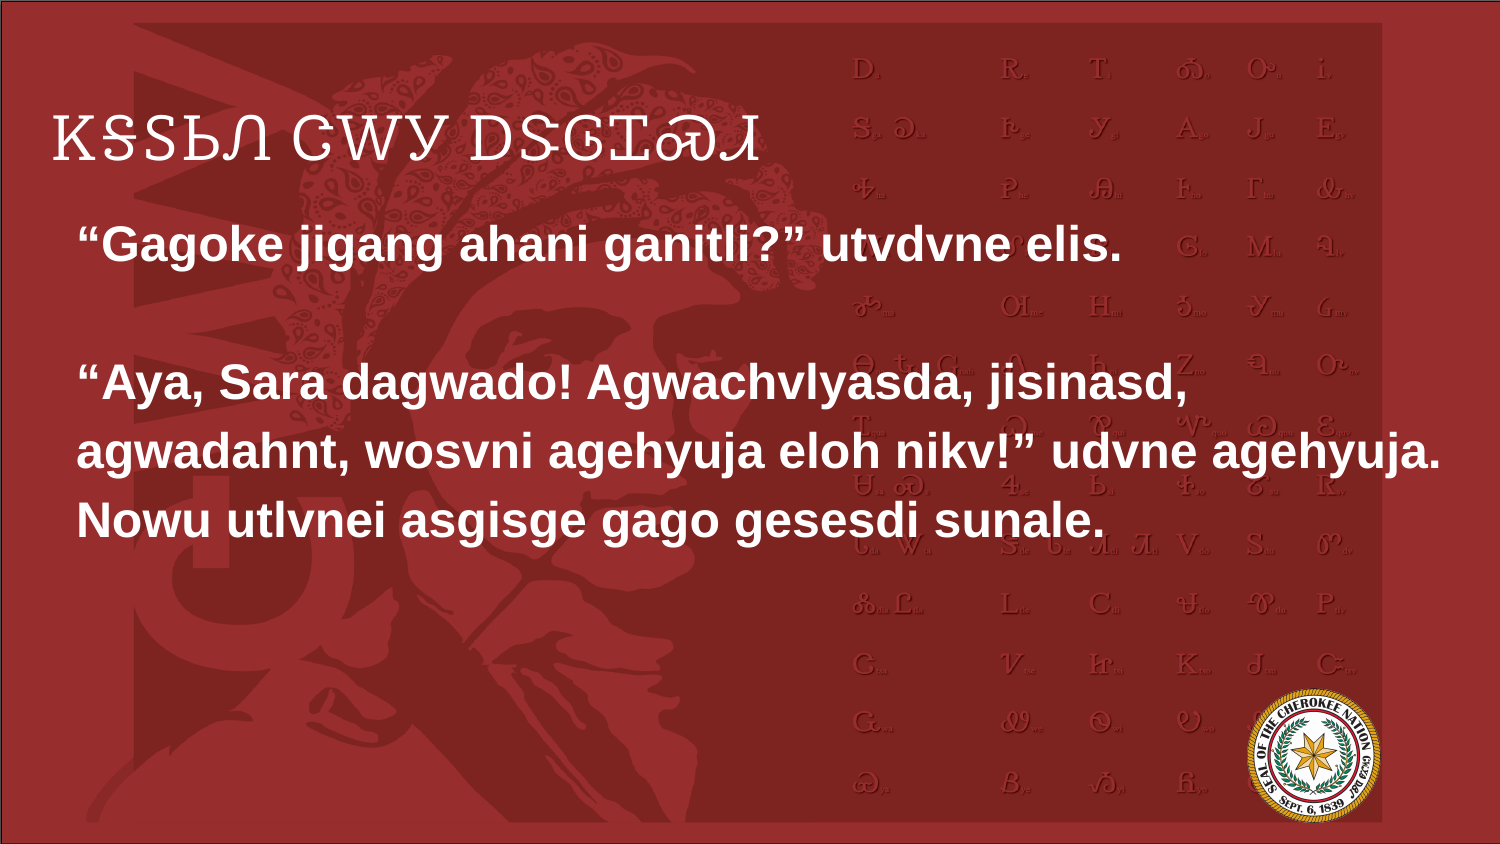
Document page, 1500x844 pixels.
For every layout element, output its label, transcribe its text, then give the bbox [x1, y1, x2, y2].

text_box “Gagoke jigang ahani ganitli?” utvdvne elis. “Aya, Sara dagwado! Agwachvlyasda, jisinasd, agwadahnt, wosvni agehyuja eloh nikv!” udvne agehyuja. Nowu utlvnei asgisge gago gesesdi sunale. [61, 187, 1464, 820]
title ᏦᎦᏚᏏᏁ ᏣᎳᎩ ᎠᏕᎶᏆᏍᏗ [34, 75, 1437, 188]
picture [0, 0, 1500, 844]
